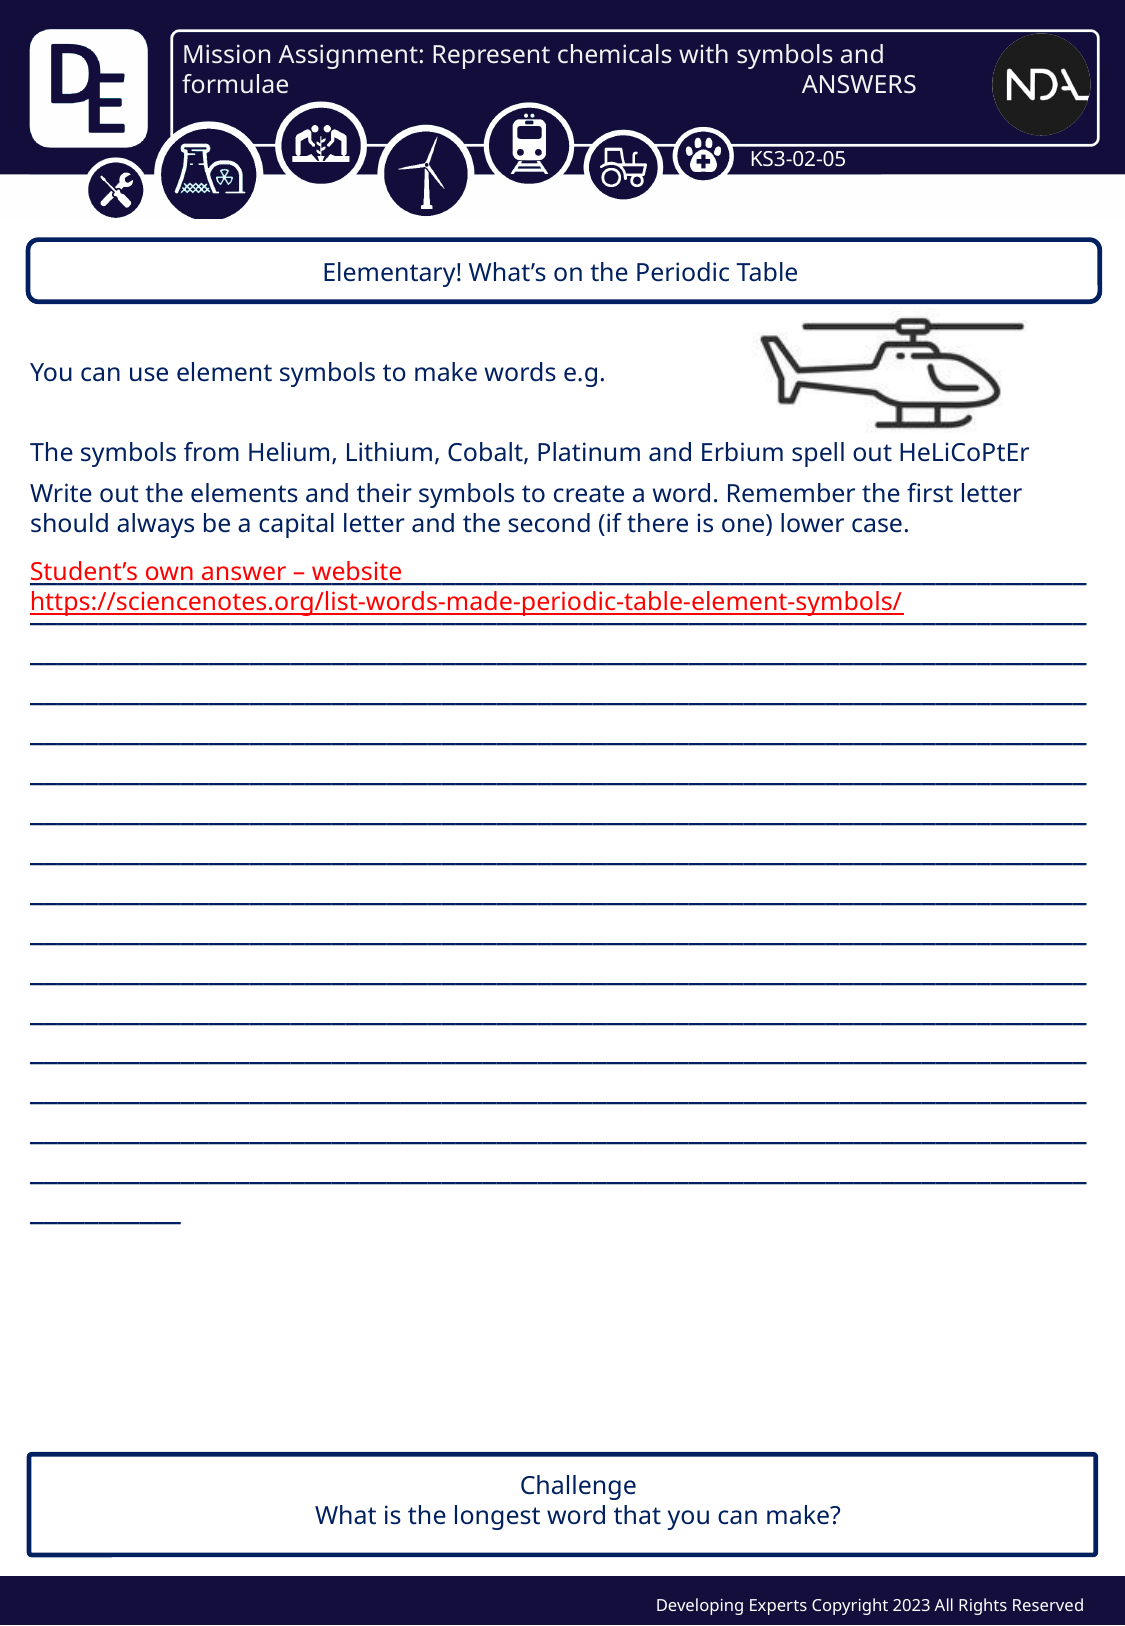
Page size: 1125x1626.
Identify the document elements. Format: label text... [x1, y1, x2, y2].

text_box [29, 1454, 1096, 1555]
text_box Student’s own answer – website https://sciencenotes.org/list-words-made-periodic-table-element-symbols/ [14, 548, 1107, 628]
text_box [0, 1575, 1125, 1625]
text_box Challenge What is the longest word that you can make? [44, 1456, 1113, 1574]
text_box You can use element symbols to make words e.g. The symbols from Helium, Lithium, Cobalt, Platinum and Erbium spell out HeLiCoPtEr Write out the elements and their symbols to create a word. Remember the first letter should always be a capital letter and the second (if there is one) lower case. ___________________________________________________________________________________________________________________________________________________________________________________________________________________________________________________________________________________________________________________________________________________________________________________________________________________________________________________________________________________________________________________________________________________________________________________________________________________________________________________________________________________________________________________________________________________________________________________________________________________________________________________________________________________________________________________________________________________________________________________________________________________________________________________________________________________________________________________________________________________________________________________________________________________________________________________________________________________________ [14, 348, 1107, 548]
picture [0, 0, 1125, 219]
text_box Developing Experts Copyright 2023 All Rights Reserved [617, 1587, 1100, 1623]
picture [689, 282, 1096, 495]
text_box [27, 238, 1101, 303]
text_box You can use element symbols to make words e.g. The symbols from Helium, Lithium, Cobalt, Platinum and Erbium spell out HeLiCoPtEr Write out the elements and their symbols to create a word. Remember the first letter should always be a capital letter and the second (if there is one) lower case. ___________________________________________________________________________________________________________________________________________________________________________________________________________________________________________________________________________________________________________________________________________________________________________________________________________________________________________________________________________________________________________________________________________________________________________________________________________________________________________________________________________________________________________________________________________________________________________________________________________________________________________________________________________________________________________________________________________________________________________________________________________________________________________________________________________________________________________________________________________________________________________________________________________________________________________________________________________________________ [14, 628, 1107, 1274]
